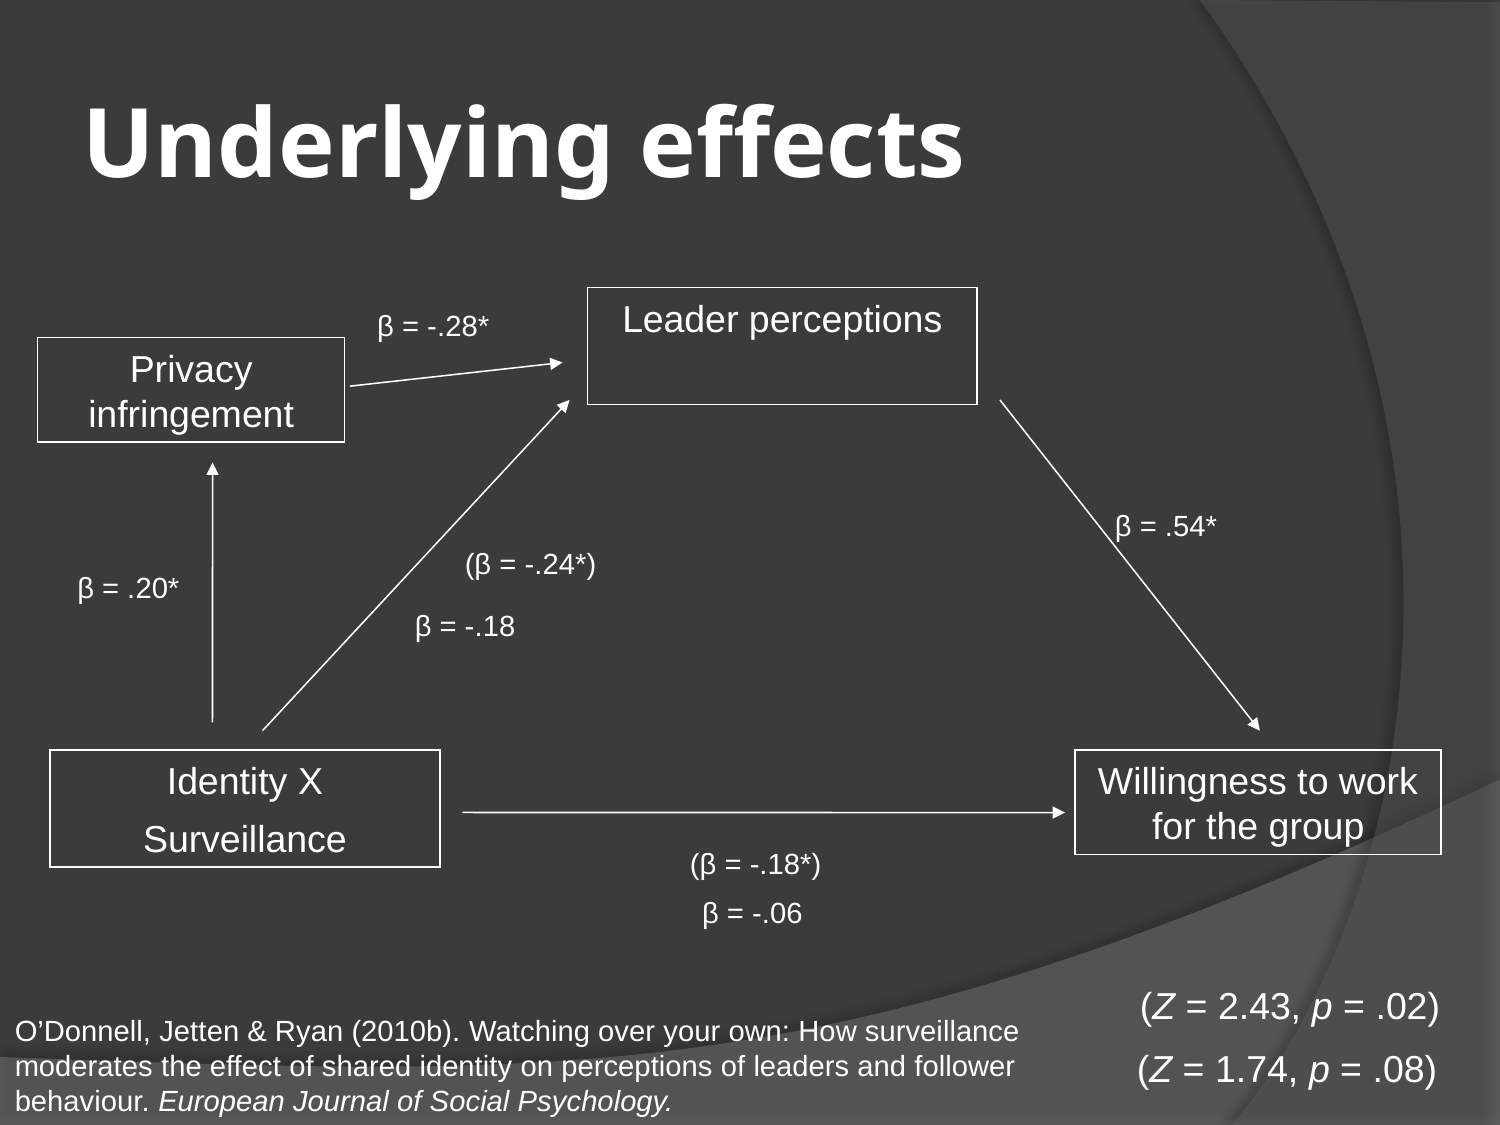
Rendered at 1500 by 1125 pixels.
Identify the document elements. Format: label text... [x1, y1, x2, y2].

text_box β = -.28* [362, 299, 564, 400]
text_box O’Donnell, Jetten & Ryan (2010b). Watching over your own: How surveillance moderates the effect of shared identity on perceptions of leaders and follower behaviour. European Journal of Social Psychology. [0, 1005, 1123, 1125]
text_box Identity X Surveillance [50, 749, 440, 868]
title Underlying effects [75, 45, 1300, 233]
text_box β = -.18 [399, 599, 578, 650]
text_box Privacy infringement [37, 337, 345, 443]
text_box Leader perceptions [587, 287, 978, 405]
text_box [462, 806, 1066, 819]
text_box [1117, 550, 1260, 731]
text_box (β = -.18*) [675, 837, 853, 985]
text_box β = .20* [62, 562, 234, 613]
text_box (β = -.24*) [449, 537, 616, 637]
text_box β = .54* [1099, 499, 1266, 550]
text_box [262, 399, 570, 731]
text_box (Z = 1.74, p = .08) [1123, 1037, 1500, 1098]
text_box (Z = 2.43, p = .02) [1124, 974, 1465, 1035]
text_box [206, 462, 219, 562]
text_box Willingness to work for the group [1074, 749, 1442, 855]
text_box β = -.06 [687, 887, 818, 938]
